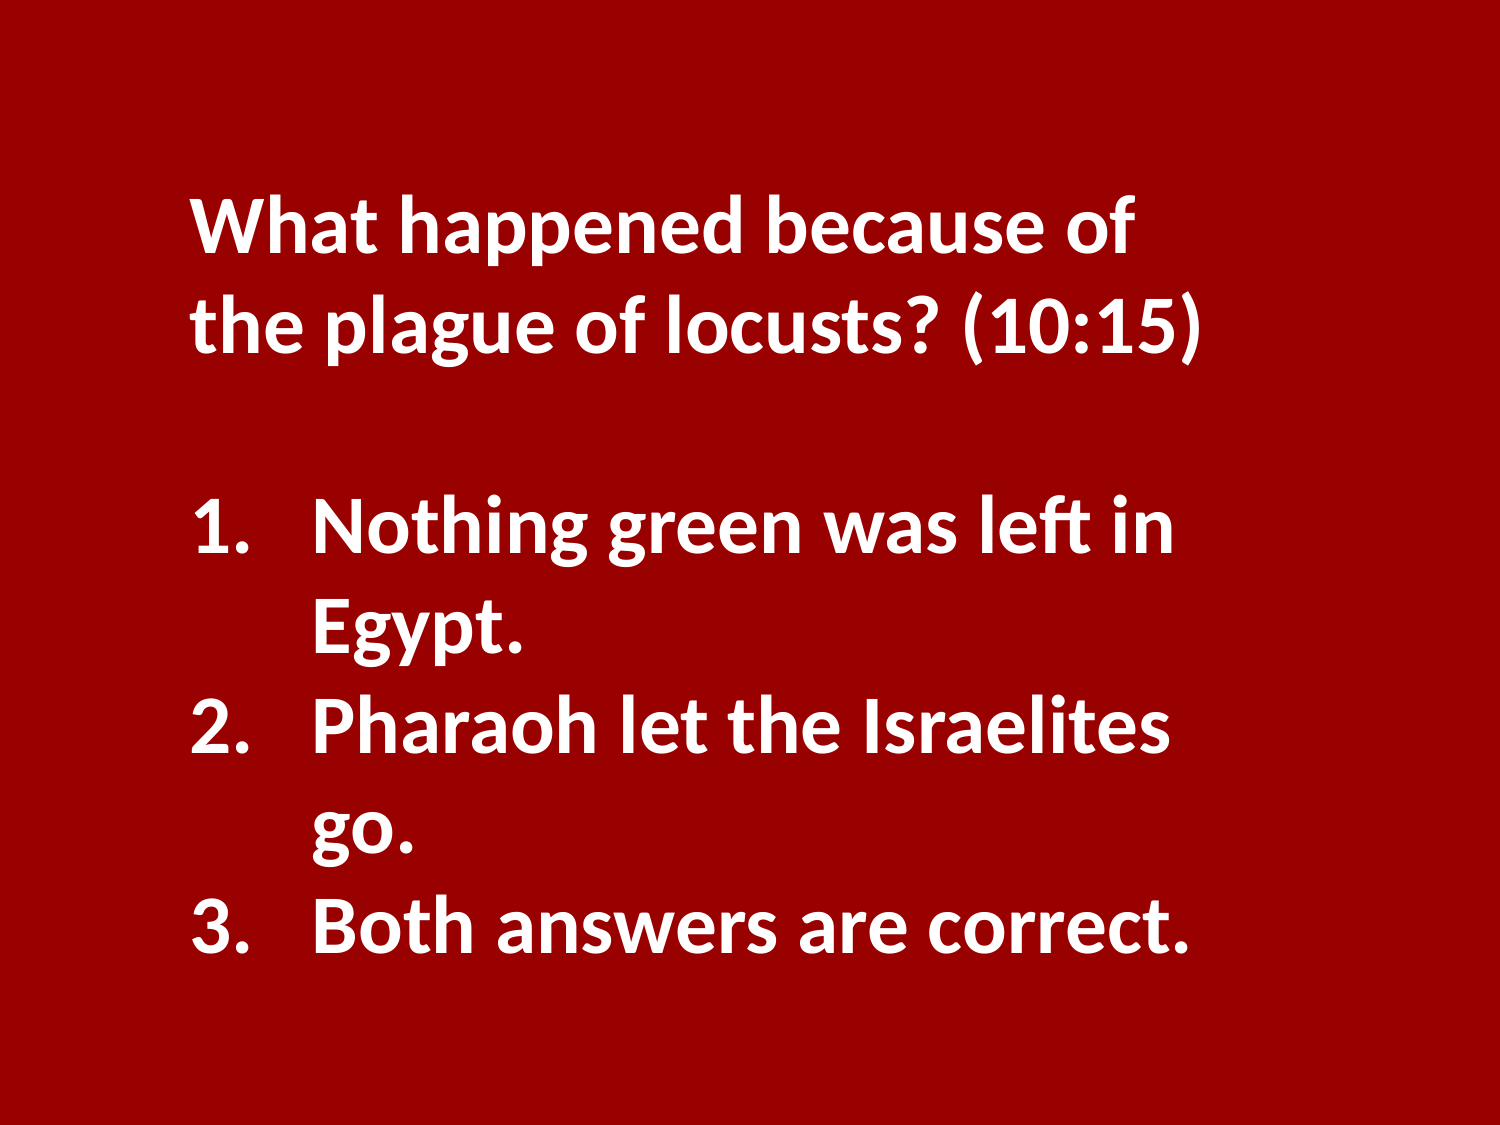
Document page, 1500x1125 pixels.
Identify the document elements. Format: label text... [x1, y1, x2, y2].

text_box What happened because of the plague of locusts? (10:15) Nothing green was left in Egypt. Pharaoh let the Israelites go. Both answers are correct. [174, 162, 1275, 978]
